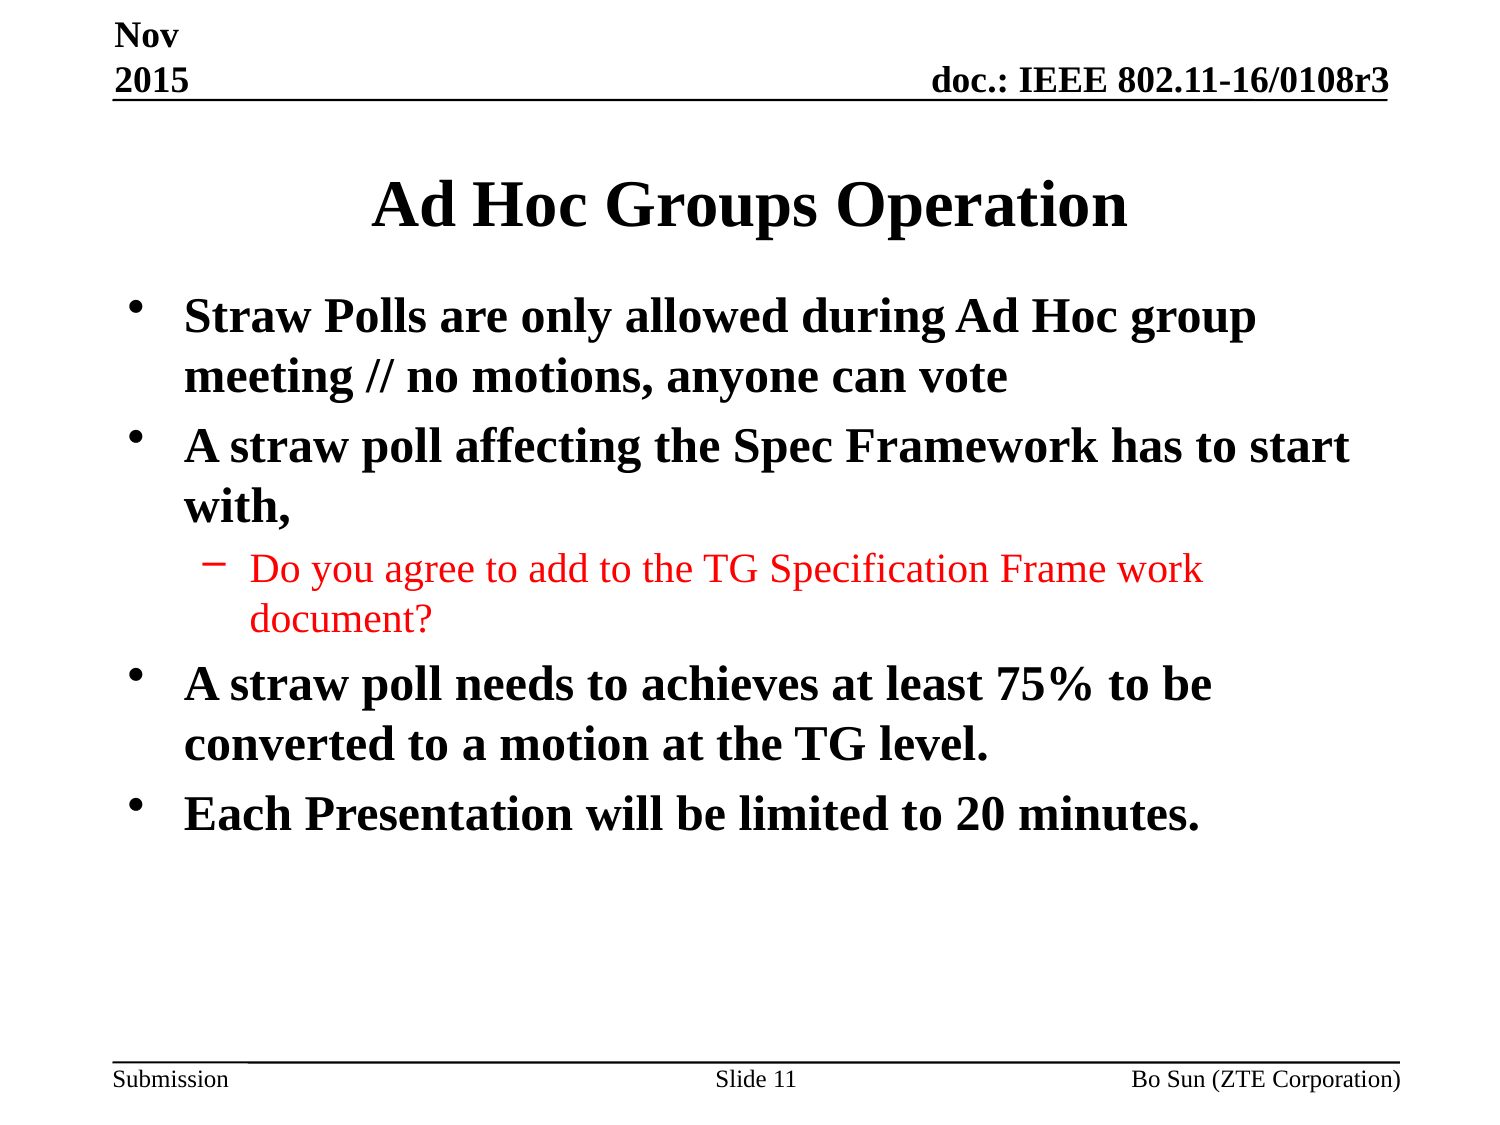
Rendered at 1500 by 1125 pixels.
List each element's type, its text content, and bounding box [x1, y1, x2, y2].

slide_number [114, 54, 259, 101]
title Ad Hoc Groups Operation [112, 112, 1388, 275]
list Straw Polls are only allowed during Ad Hoc group meeting // no motions, anyone can vote A straw poll affecting the Spec Framework has to start with, Do you agree to add to the TG Specification Frame work document? A straw poll needs to achieves at least 75% to be converted to a motion at the TG level. Each Presentation will be limited to 20 minutes. [112, 275, 1388, 950]
footer Bo Sun (ZTE Corporation) [1128, 1061, 1402, 1125]
slide_number Slide 11 [712, 1061, 800, 1093]
